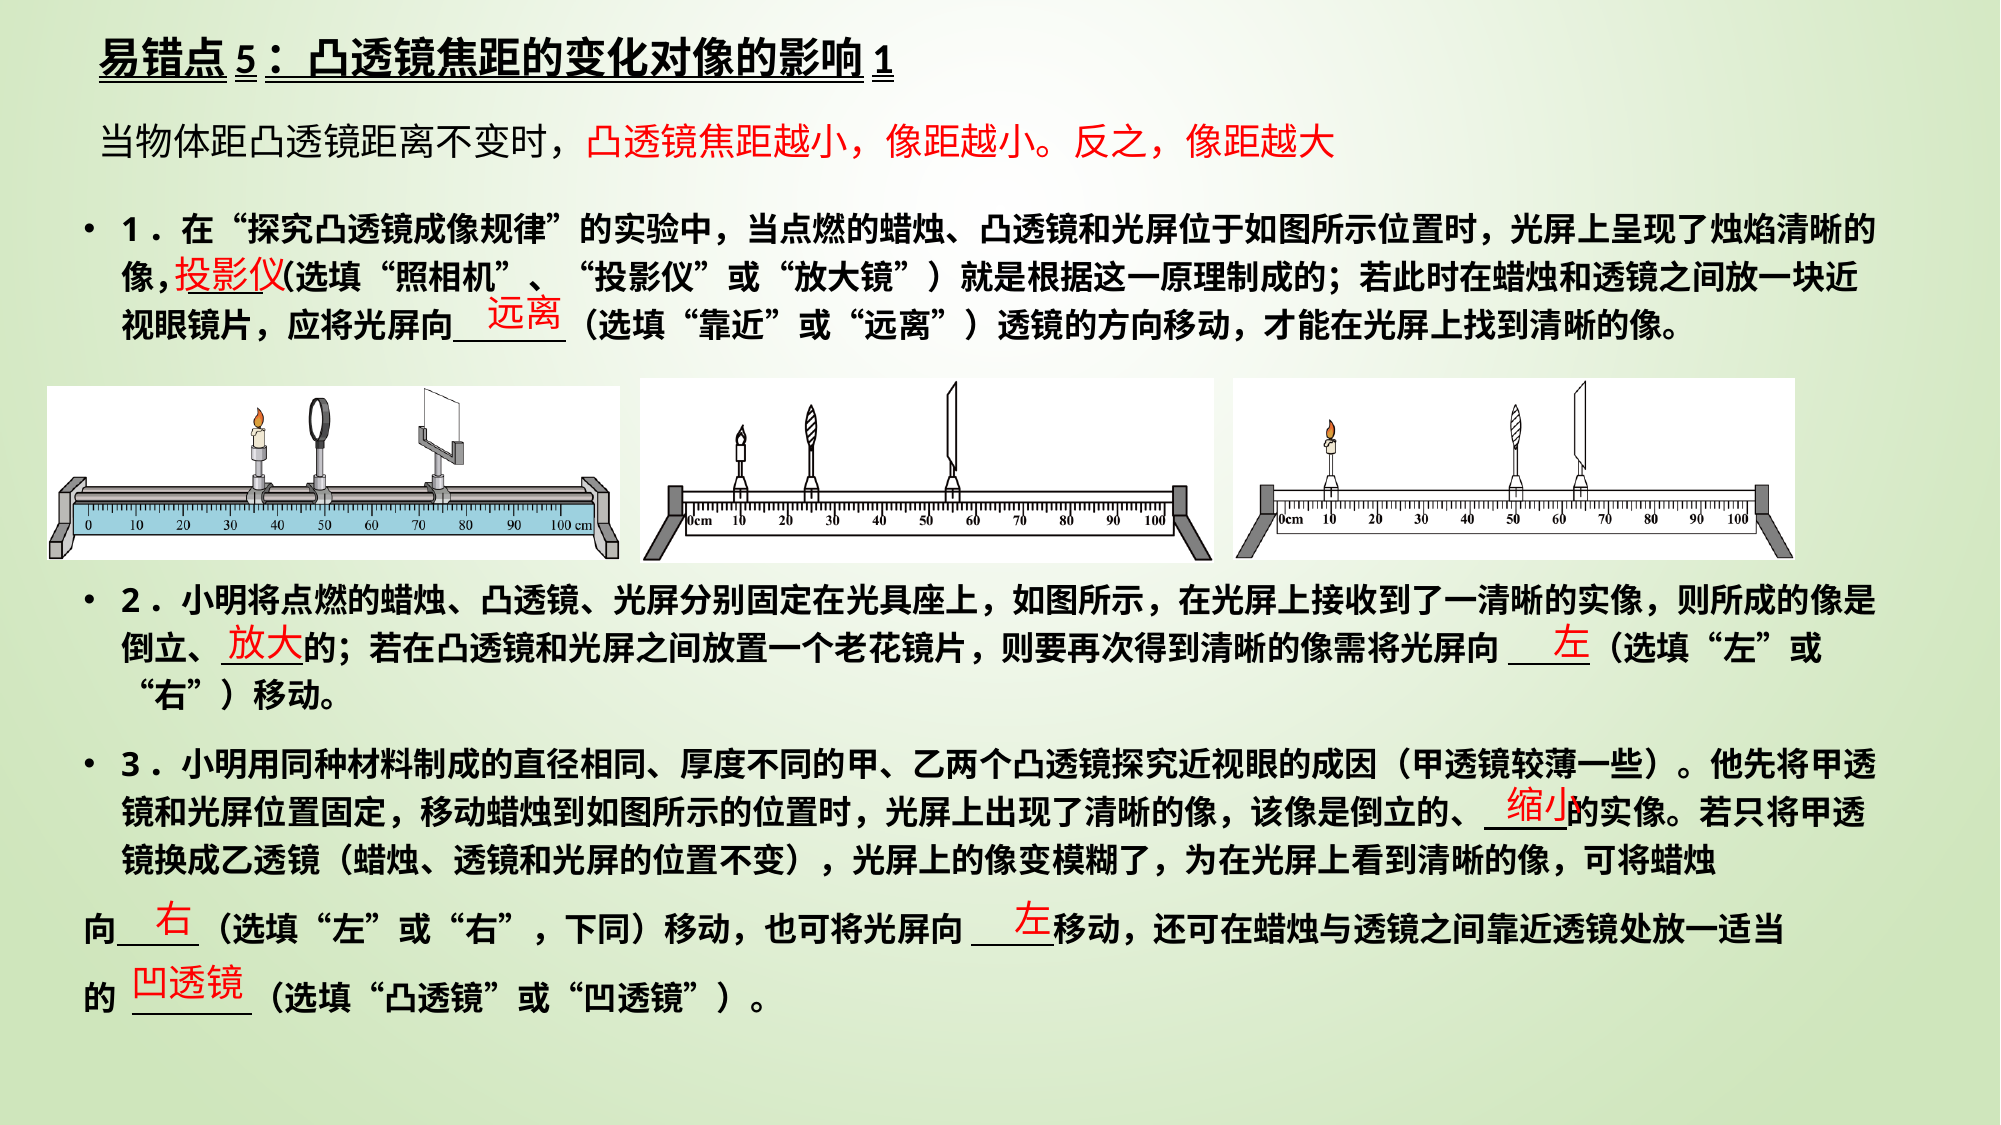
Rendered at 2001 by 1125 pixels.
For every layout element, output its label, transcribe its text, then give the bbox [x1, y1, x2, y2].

picture [0, 0, 2000, 1125]
text_box 当物体距凸透镜距离不变时，凸透镜焦距越小，像距越小。反之，像距越大 [83, 110, 1617, 171]
list 1．在“探究凸透镜成像规律”的实验中，当点燃的蜡烛、凸透镜和光屏位于如图所示位置时，光屏上呈现了烛焰清晰的像， （选填“照相机”、“投影仪”或“放大镜”）就是根据这一原理制成的；若此时在蜡烛和透镜之间放一块近视眼镜片，应将光屏向 （选填“靠近”或“远离”）透镜的方向移动，才能在光屏上找到清晰的像。 2．小明将点燃的蜡烛、凸透镜、光屏分别固定在光具座上，如图所示，在光屏上接收到了一清晰的实像，则所成的像是倒立、 的；若在凸透镜和光屏之间放置一个老花镜片，则要再次得到清晰的像需将光屏向 （选填“左”或“右”）移动。 3．小明用同种材料制成的直径相同、厚度不同的甲、乙两个凸透镜探究近视眼的成因（甲透镜较薄一些）。他先将甲透镜和光屏位置固定，移动蜡烛到如图所示的位置时，光屏上出现了清晰的像，该像是倒立的、 的实像。若只将甲透镜换成乙透镜（蜡烛、透镜和光屏的位置不变），光屏上的像变模糊了，为在光屏上看到清晰的像，可将蜡烛 向 （选填“左”或“右”，下同）移动，也可将光屏向 移动，还可在蜡烛与透镜之间靠近透镜处放一适当 的 （选填“凸透镜”或“凹透镜”）。 [68, 192, 1905, 1097]
title 易错点5：凸透镜焦距的变化对像的影响1 [83, 28, 1679, 90]
text_box 远离 [473, 281, 588, 342]
text_box 左 [1539, 610, 1600, 671]
text_box 左 [999, 887, 1090, 948]
text_box 缩小 [1492, 774, 1600, 834]
text_box 凹透镜 [116, 951, 274, 1012]
text_box 右 [140, 887, 214, 948]
text_box 投影仪 [159, 243, 308, 304]
text_box 放大 [213, 611, 334, 672]
